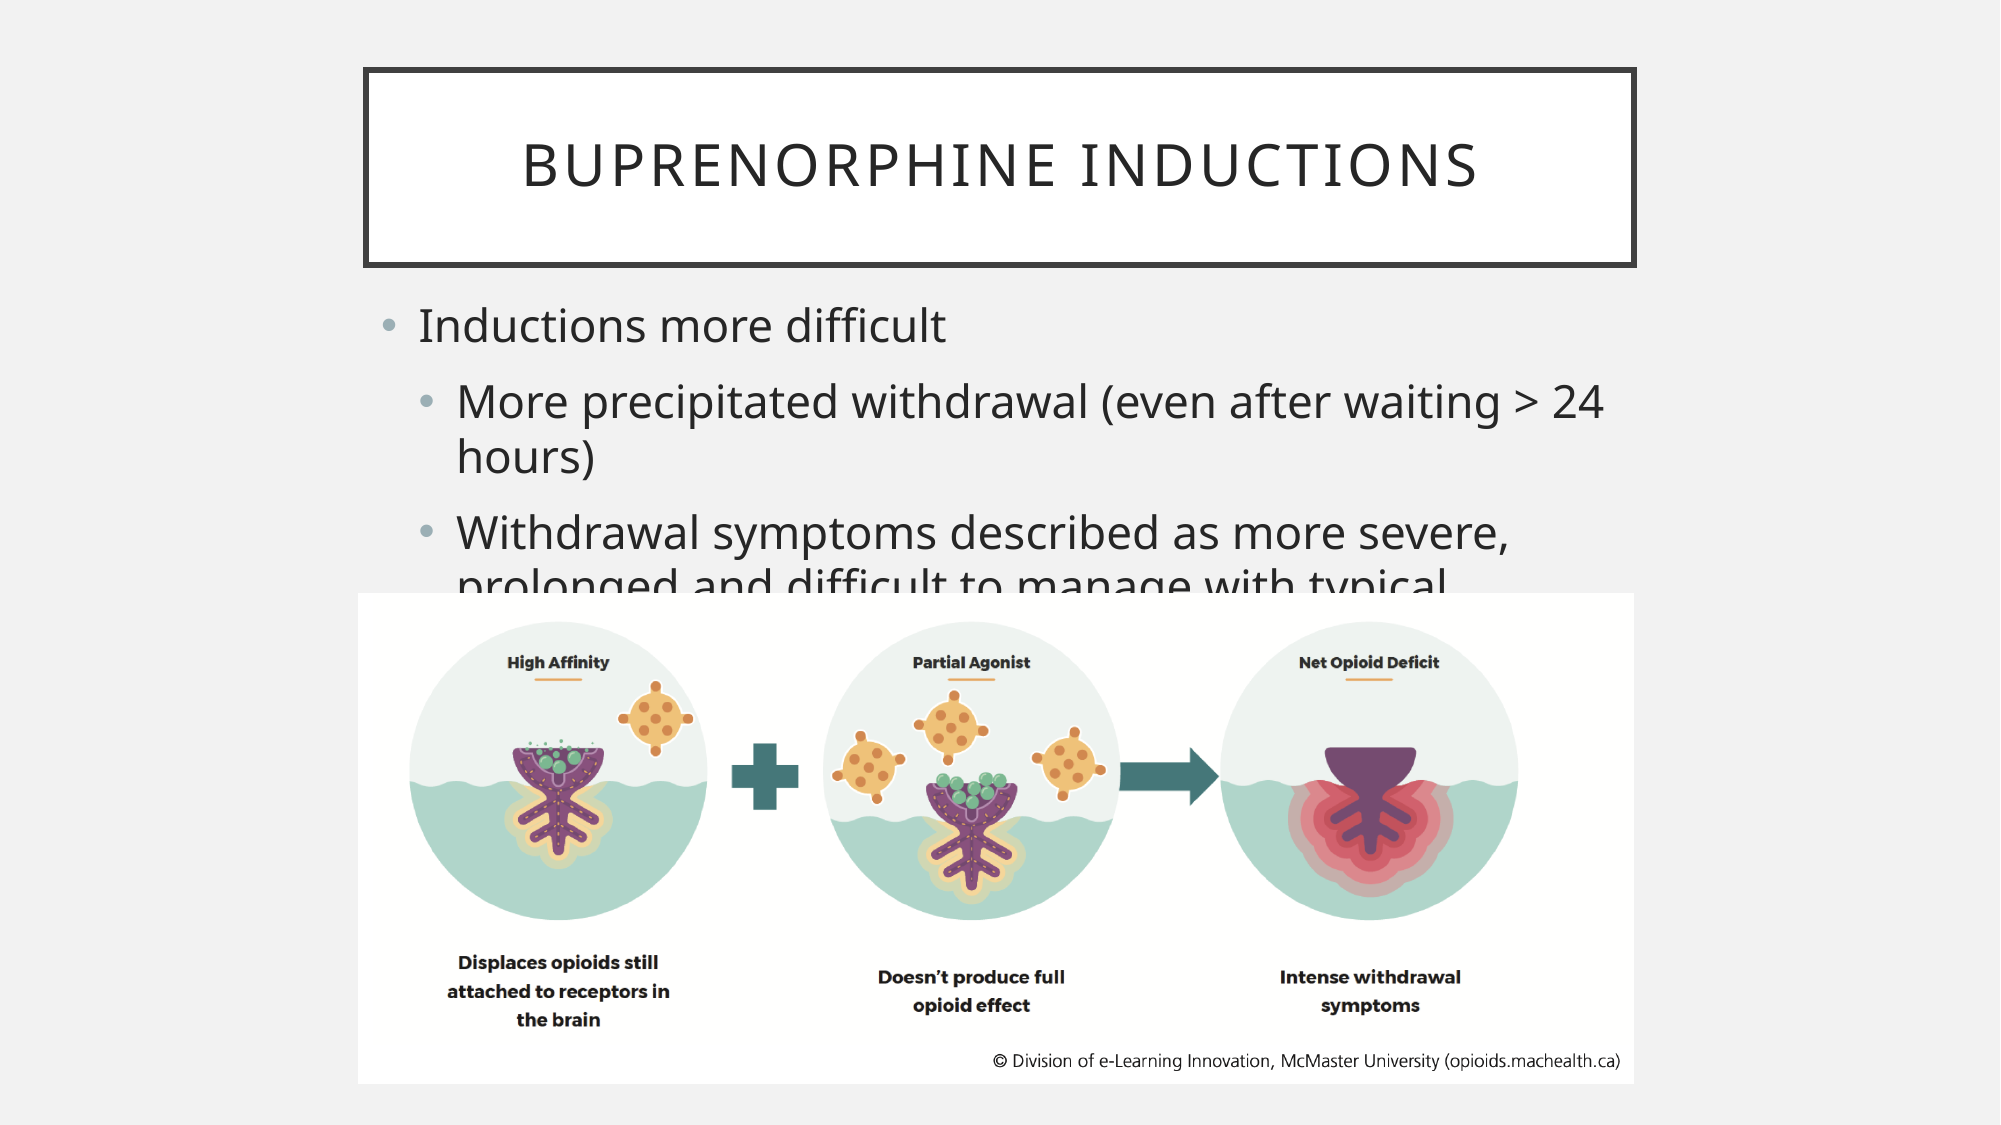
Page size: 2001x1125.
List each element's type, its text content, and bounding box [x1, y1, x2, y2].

title Buprenorphine inductions [363, 67, 1637, 268]
picture [358, 593, 1634, 1084]
list Inductions more difficult More precipitated withdrawal (even after waiting > 24 hours) Withdrawal symptoms described as more severe, prolonged and difficult to manage with typical adjuncts [366, 289, 1634, 593]
